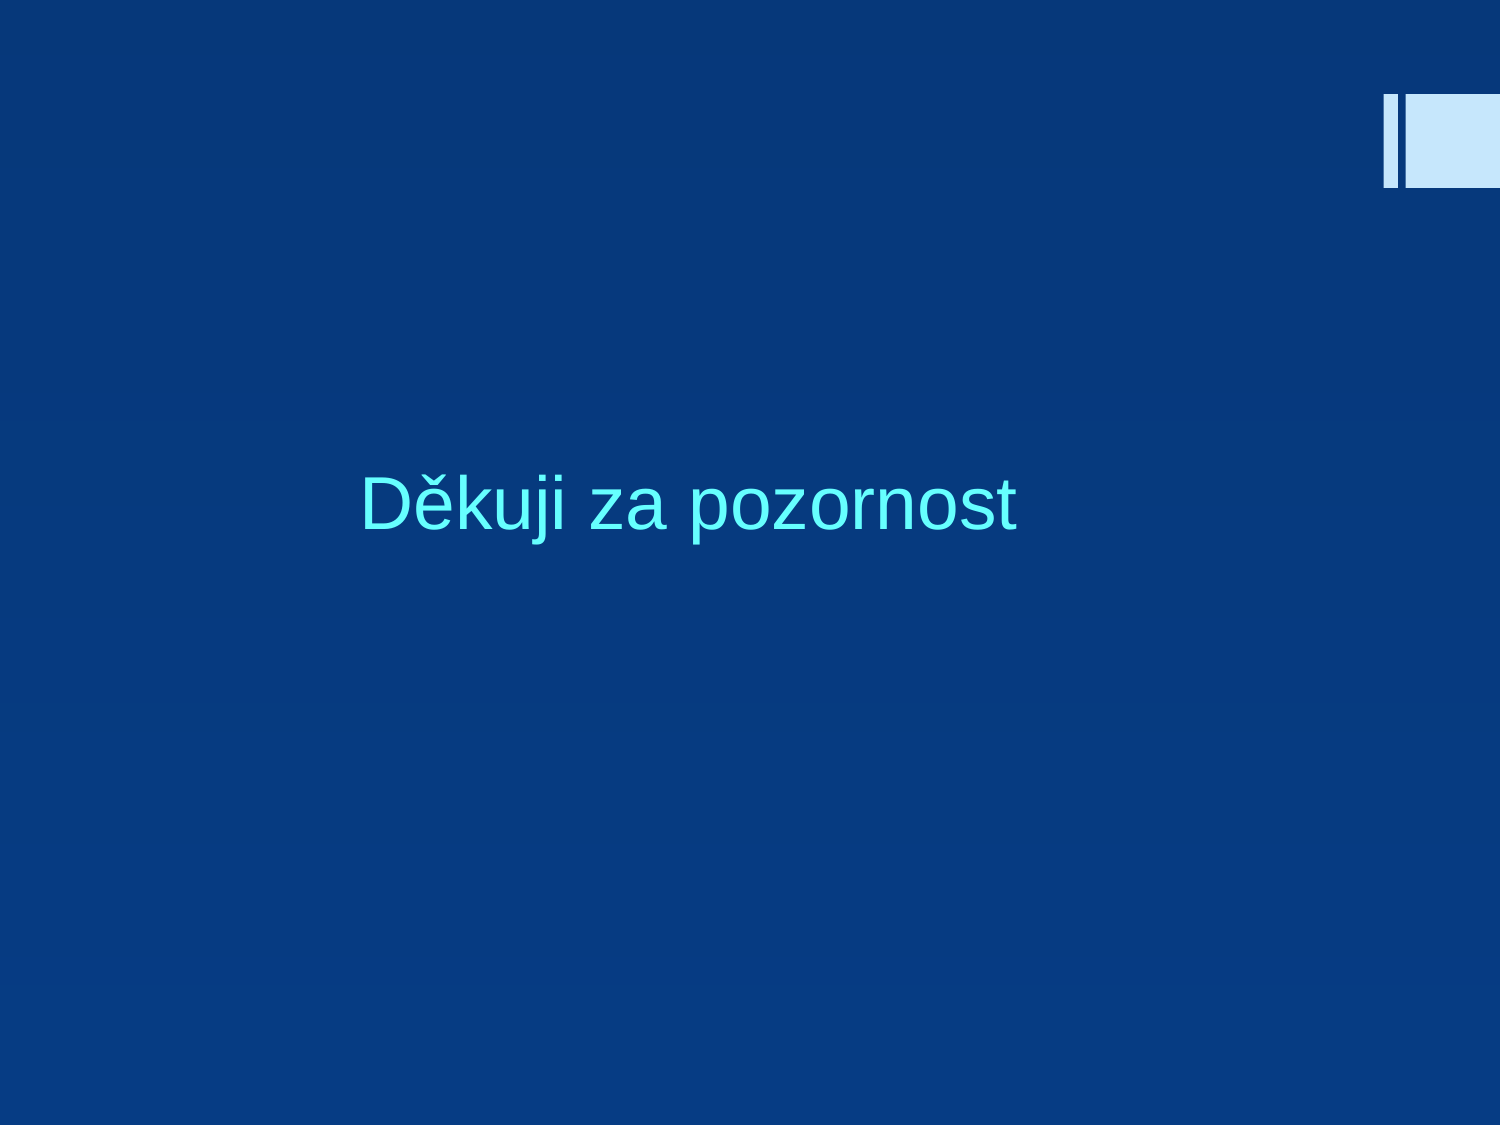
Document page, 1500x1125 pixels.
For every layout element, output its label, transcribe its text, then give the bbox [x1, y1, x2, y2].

list Děkuji za pozornost [150, 454, 1350, 1035]
